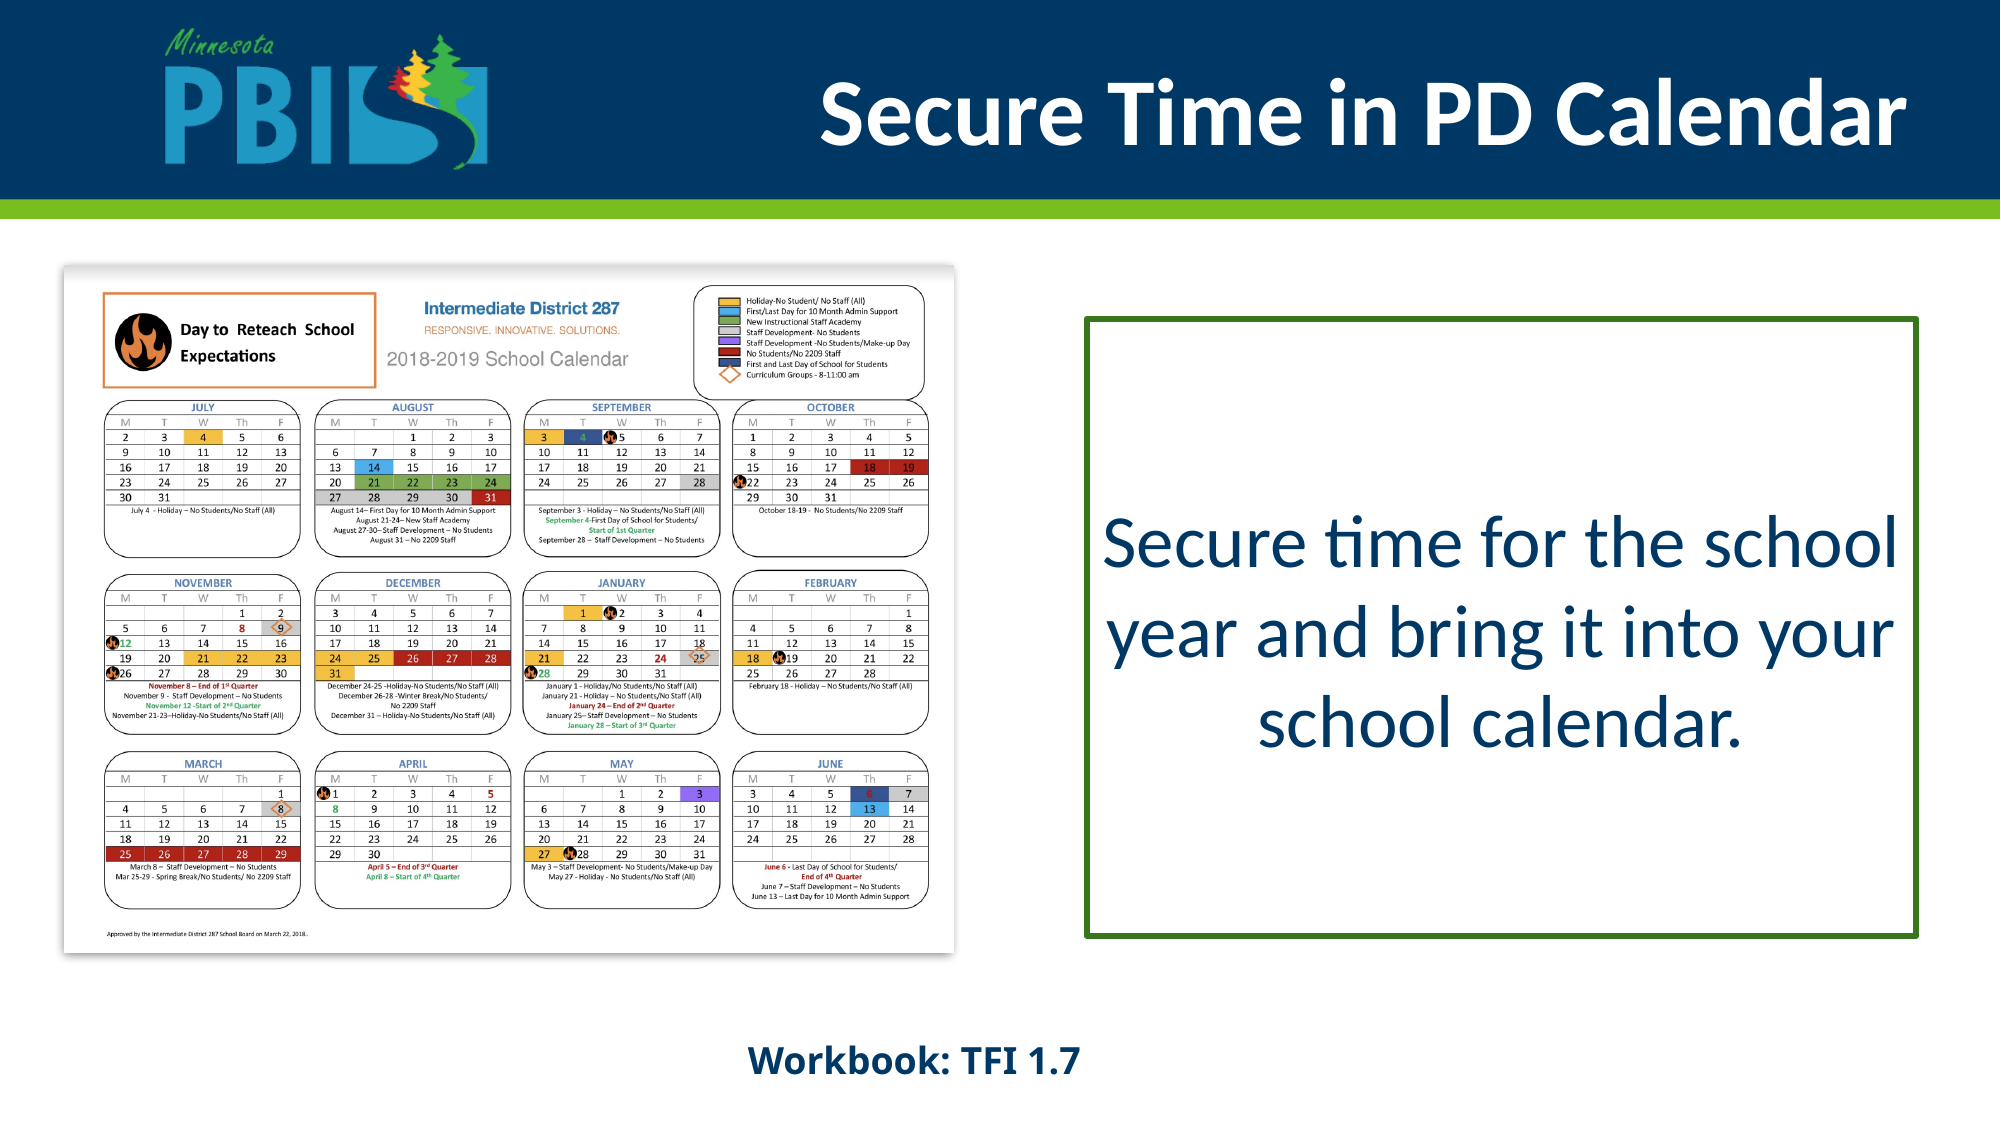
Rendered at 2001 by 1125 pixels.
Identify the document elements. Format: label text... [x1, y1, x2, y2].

title Secure Time in PD Calendar [221, 39, 1948, 190]
picture [160, 24, 493, 175]
text_box Secure time for the school year and bring it into your school calendar. [1086, 318, 1917, 936]
picture [64, 265, 955, 954]
text_box Workbook: TFI 1.7 [732, 1029, 1170, 1090]
